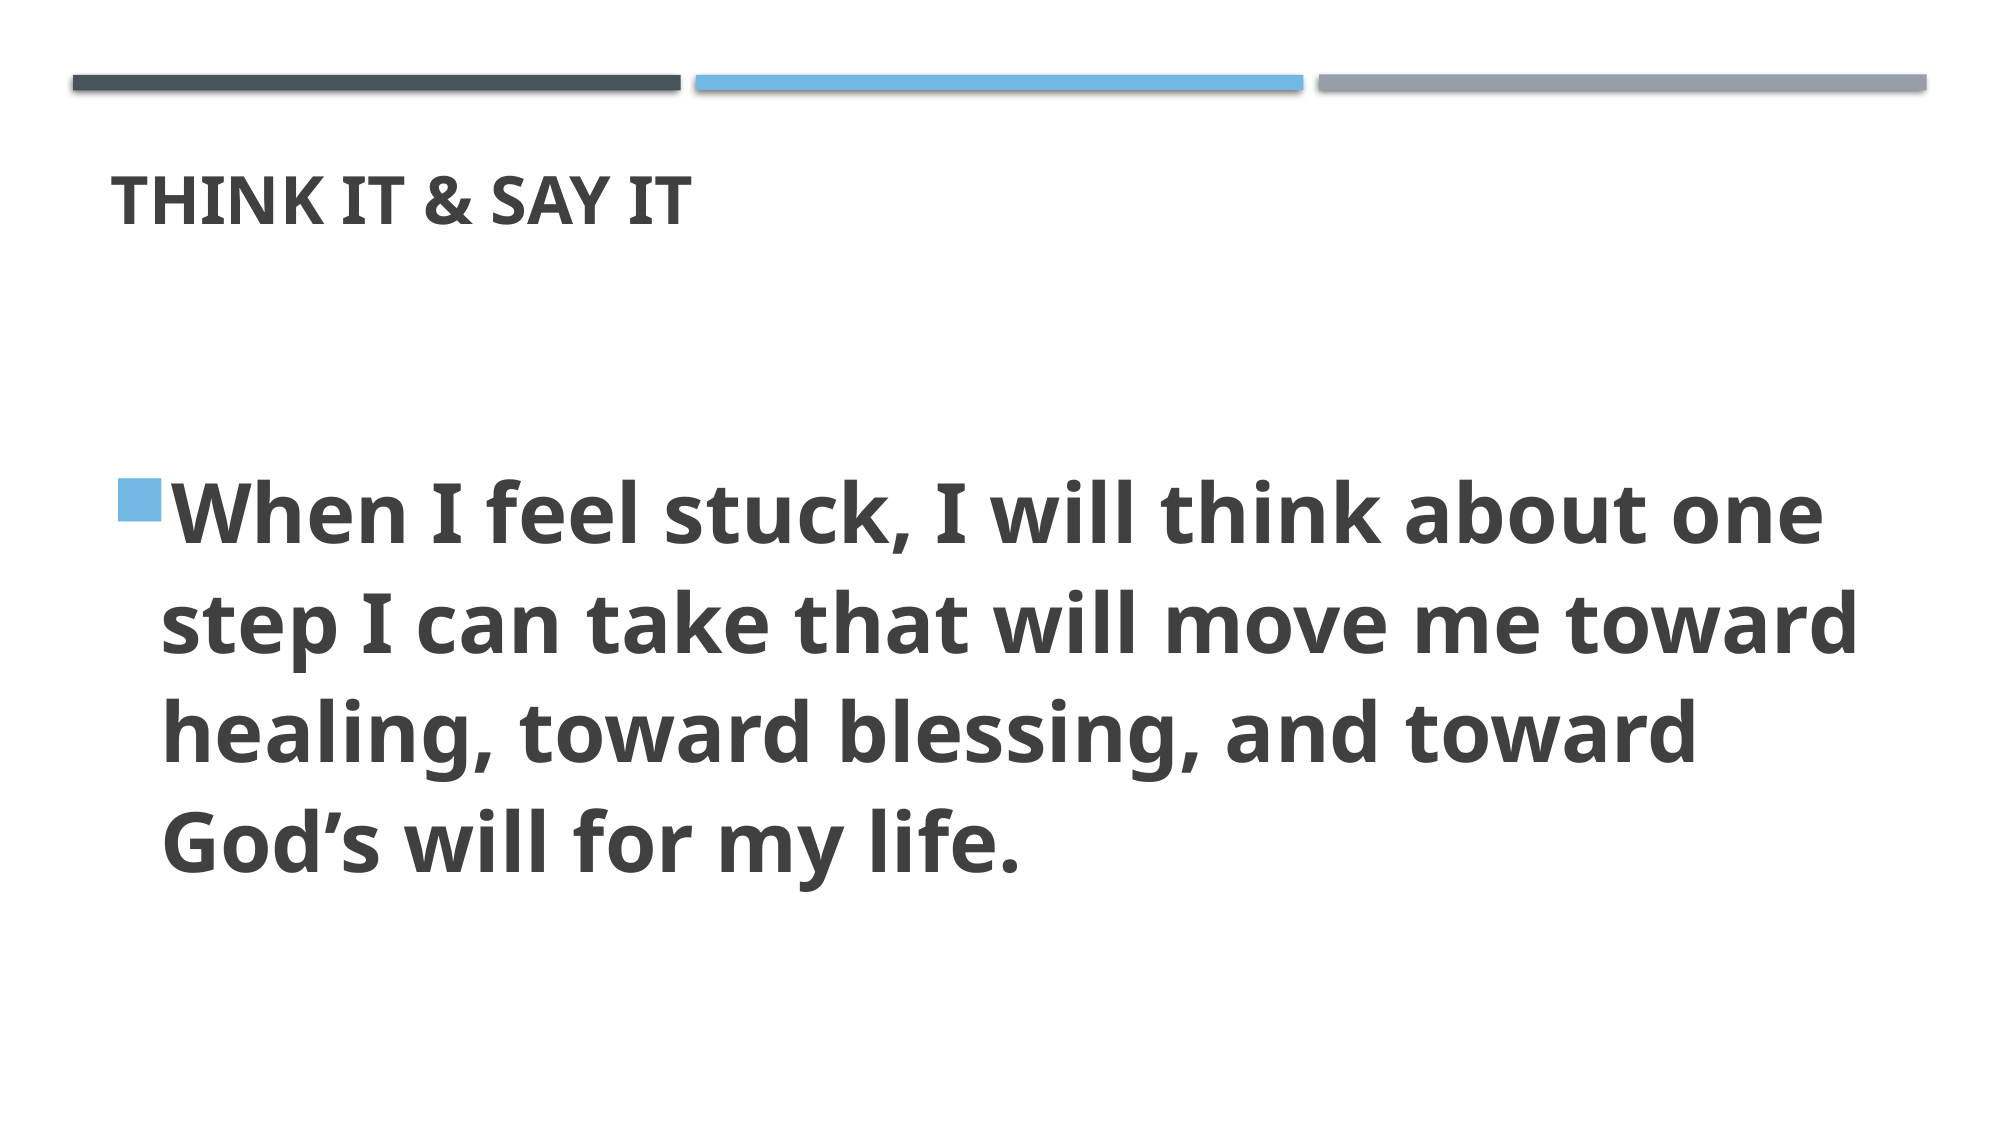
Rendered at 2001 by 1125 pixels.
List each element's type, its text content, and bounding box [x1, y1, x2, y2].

list When I feel stuck, I will think about one step I can take that will move me toward healing, toward blessing, and toward God’s will for my life. [95, 245, 1905, 1094]
title THINK IT & SAY IT [95, 115, 1905, 245]
